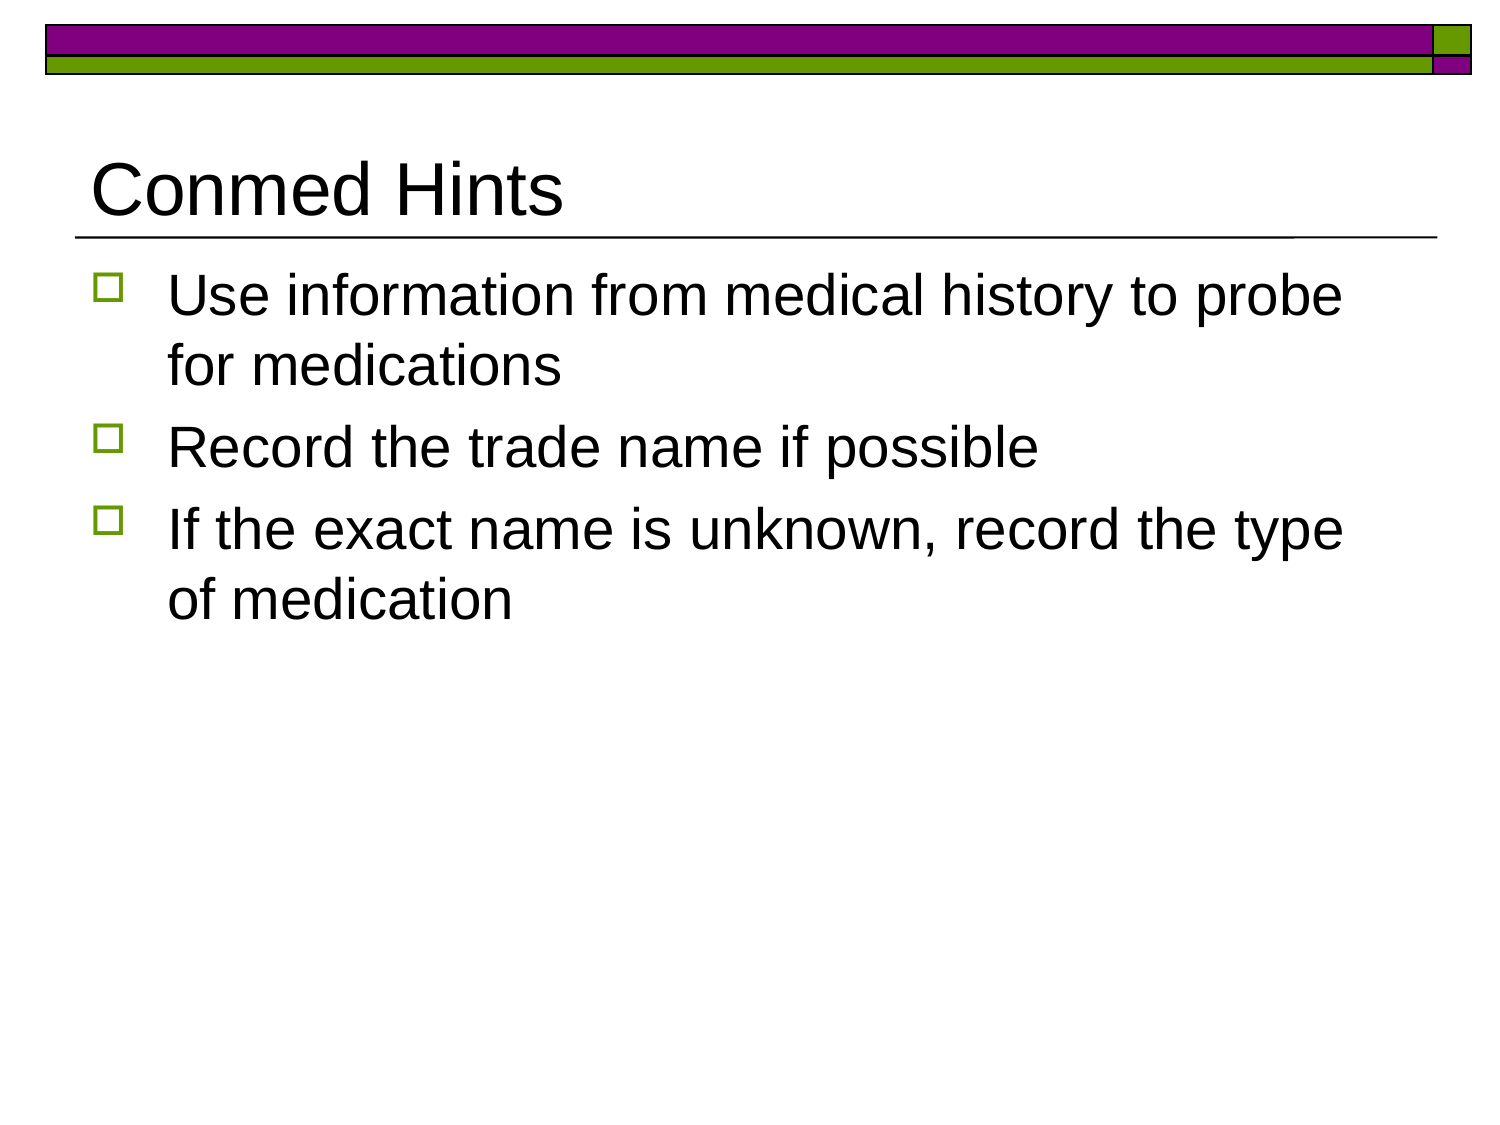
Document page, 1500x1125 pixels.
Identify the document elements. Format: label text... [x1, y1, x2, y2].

list Use information from medical history to probe for medications Record the trade name if possible If the exact name is unknown, record the type of medication [75, 249, 1425, 956]
title Conmed Hints [75, 50, 1425, 238]
